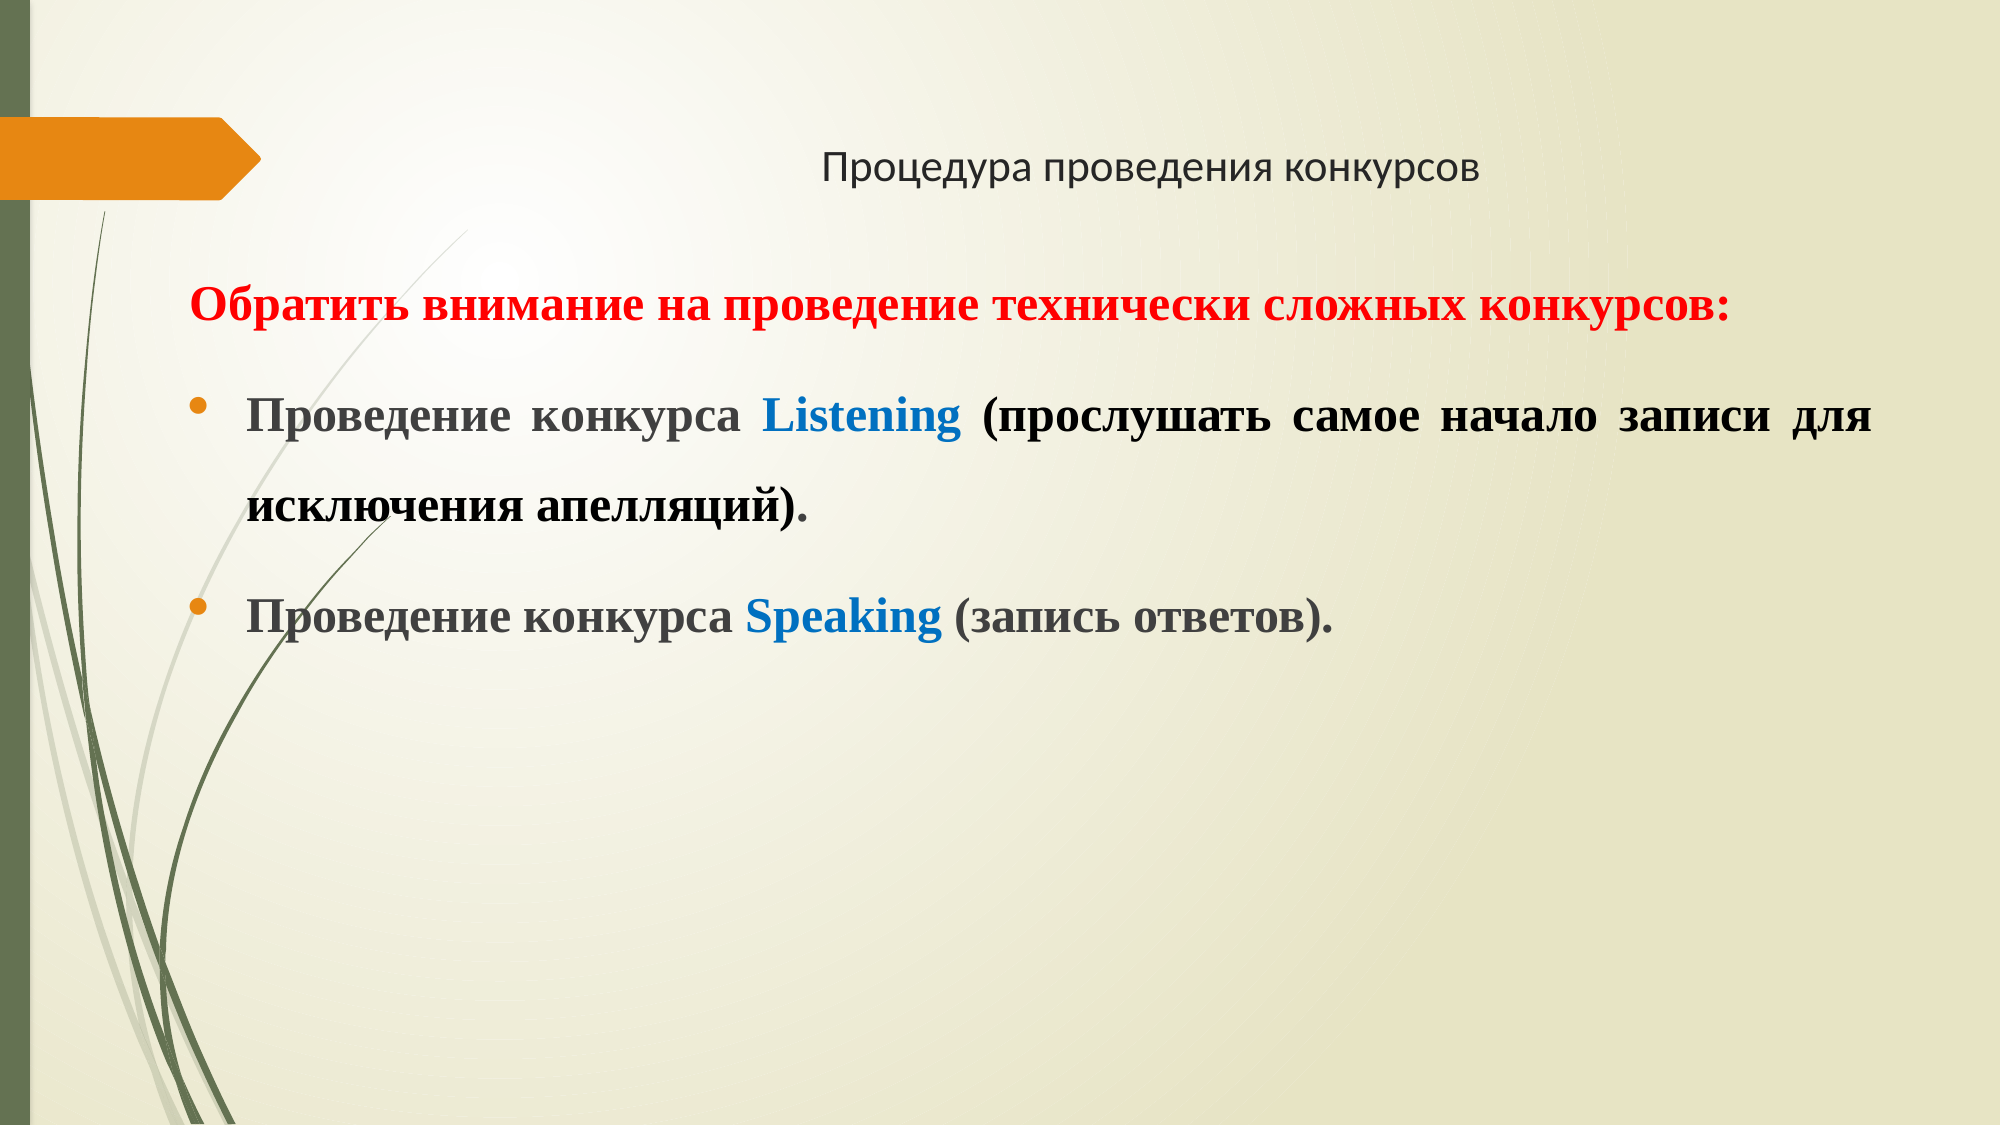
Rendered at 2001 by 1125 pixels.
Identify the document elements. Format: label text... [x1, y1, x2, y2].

title Процедура проведения конкурсов [425, 102, 1888, 233]
list Обратить внимание на проведение технически сложных конкурсов: Проведение конкурса Listening (прослушать самое начало записи для исключения апелляций). Проведение конкурса Speaking (запись ответов). [174, 233, 1888, 650]
